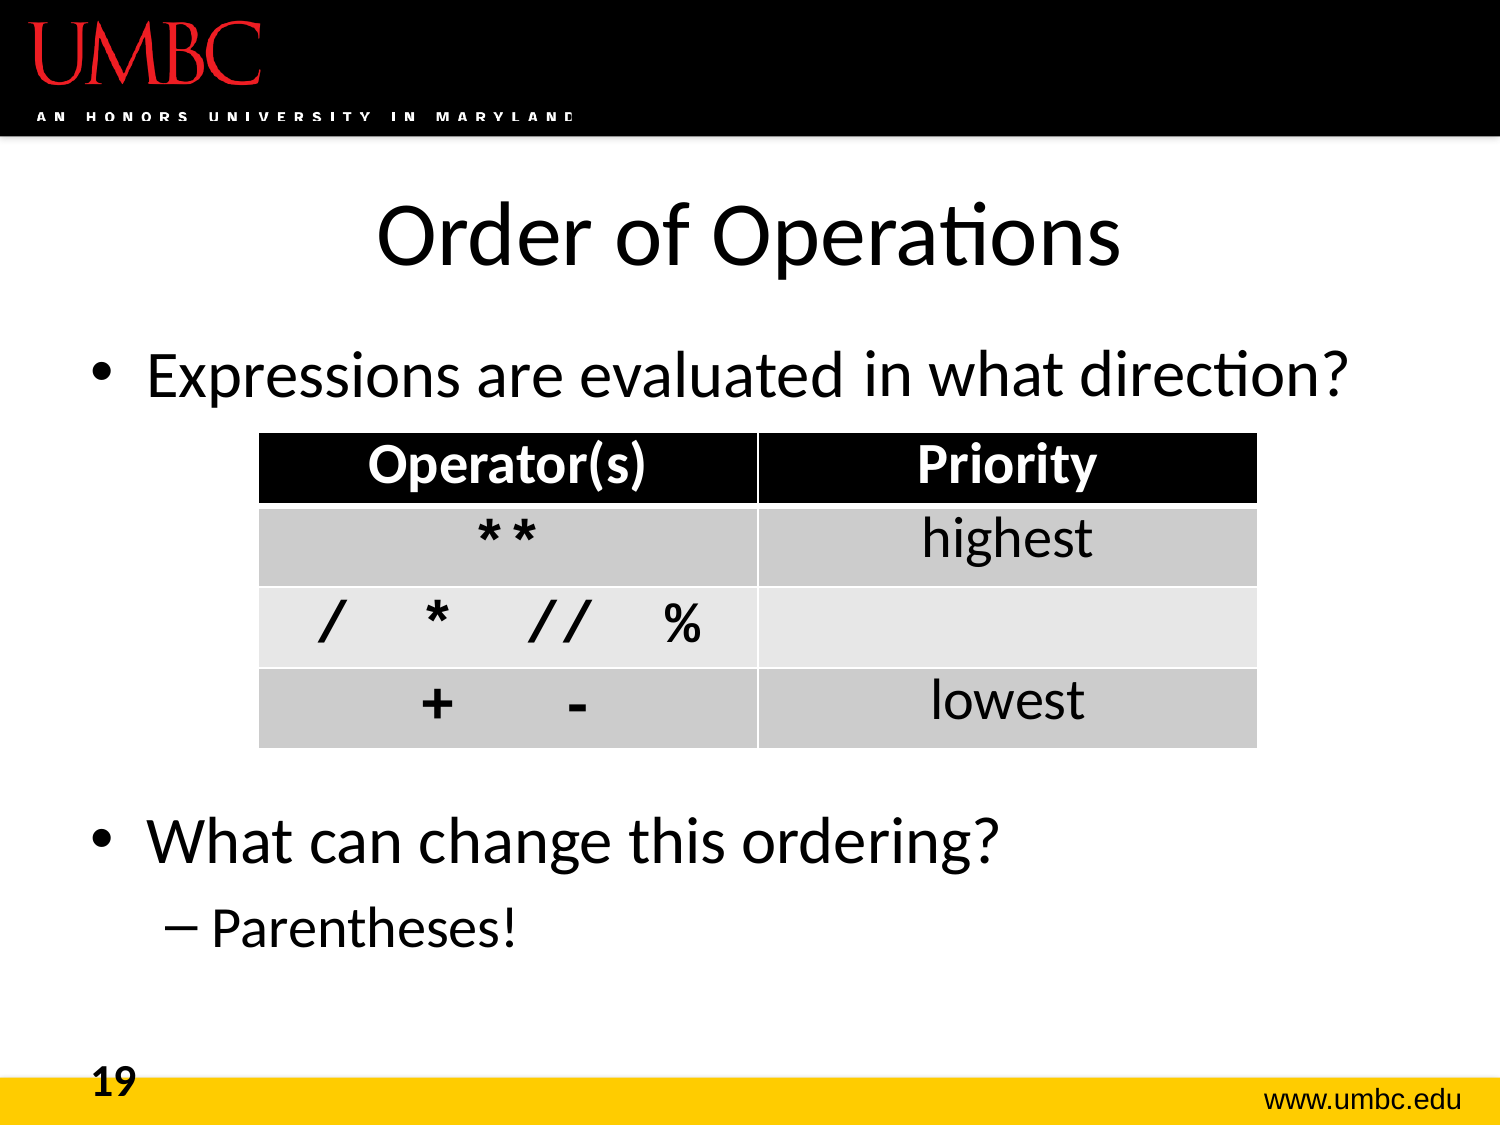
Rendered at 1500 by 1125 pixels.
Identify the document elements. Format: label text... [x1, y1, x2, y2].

table_cell [759, 588, 1257, 667]
table_cell + - [259, 669, 757, 748]
table_cell lowest [759, 669, 1257, 748]
table_cell ** [259, 509, 757, 586]
table_cell / * // % [259, 588, 757, 667]
text_box in what direction? [848, 329, 1402, 429]
slide_number 19 [75, 1042, 425, 1103]
title Order of Operations [75, 135, 1425, 323]
table_cell highest [759, 509, 1257, 586]
table_header Operator(s) [259, 433, 757, 503]
table_header Priority [759, 433, 1257, 503]
list Expressions are evaluated from left to right What can change this ordering? Parentheses! [75, 323, 1425, 1005]
